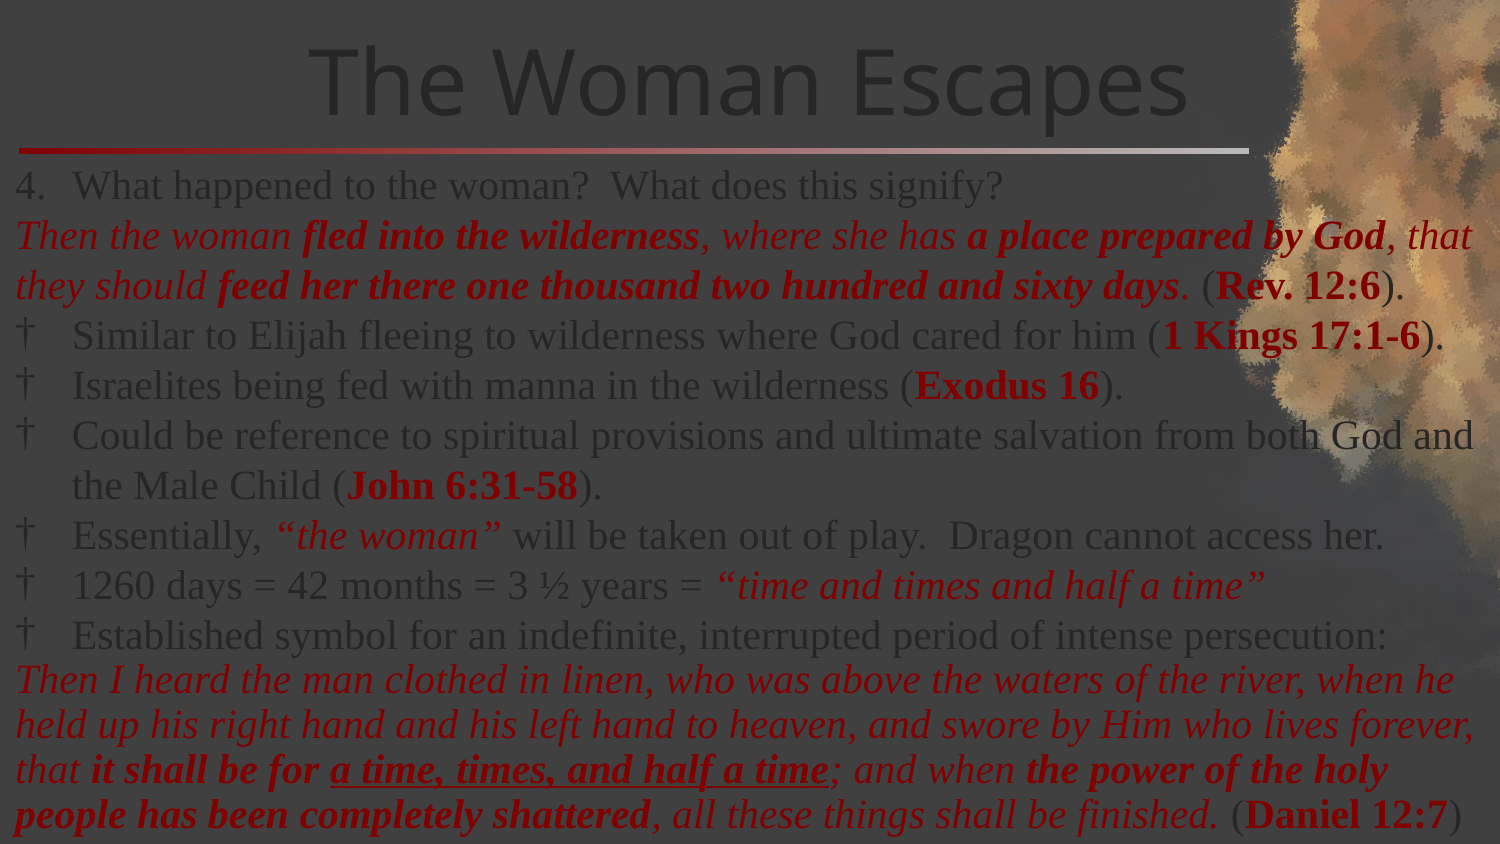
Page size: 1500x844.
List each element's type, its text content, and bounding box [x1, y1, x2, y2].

title The Woman Escapes [7, 7, 1493, 150]
list What happened to the woman? What does this signify? Then the woman fled into the wilderness, where she has a place prepared by God, that they should feed her there one thousand two hundred and sixty days. (Rev. 12:6). Similar to Elijah fleeing to wilderness where God cared for him (1 Kings 17:1-6). Israelites being fed with manna in the wilderness (Exodus 16). Could be reference to spiritual provisions and ultimate salvation from both God and the Male Child (John 6:31-58). Essentially, “the woman” will be taken out of play. Dragon cannot access her. 1260 days = 42 months = 3 ½ years = “time and times and half a time” Established symbol for an indefinite, interrupted period of intense persecution: Then I heard the man clothed in linen, who was above the waters of the river, when he held up his right hand and his left hand to heaven, and swore by Him who lives forever, that it shall be for a time, times, and half a time; and when the power of the holy people has been completely shattered, all these things shall be finished. (Daniel 12:7) [7, 150, 1493, 830]
